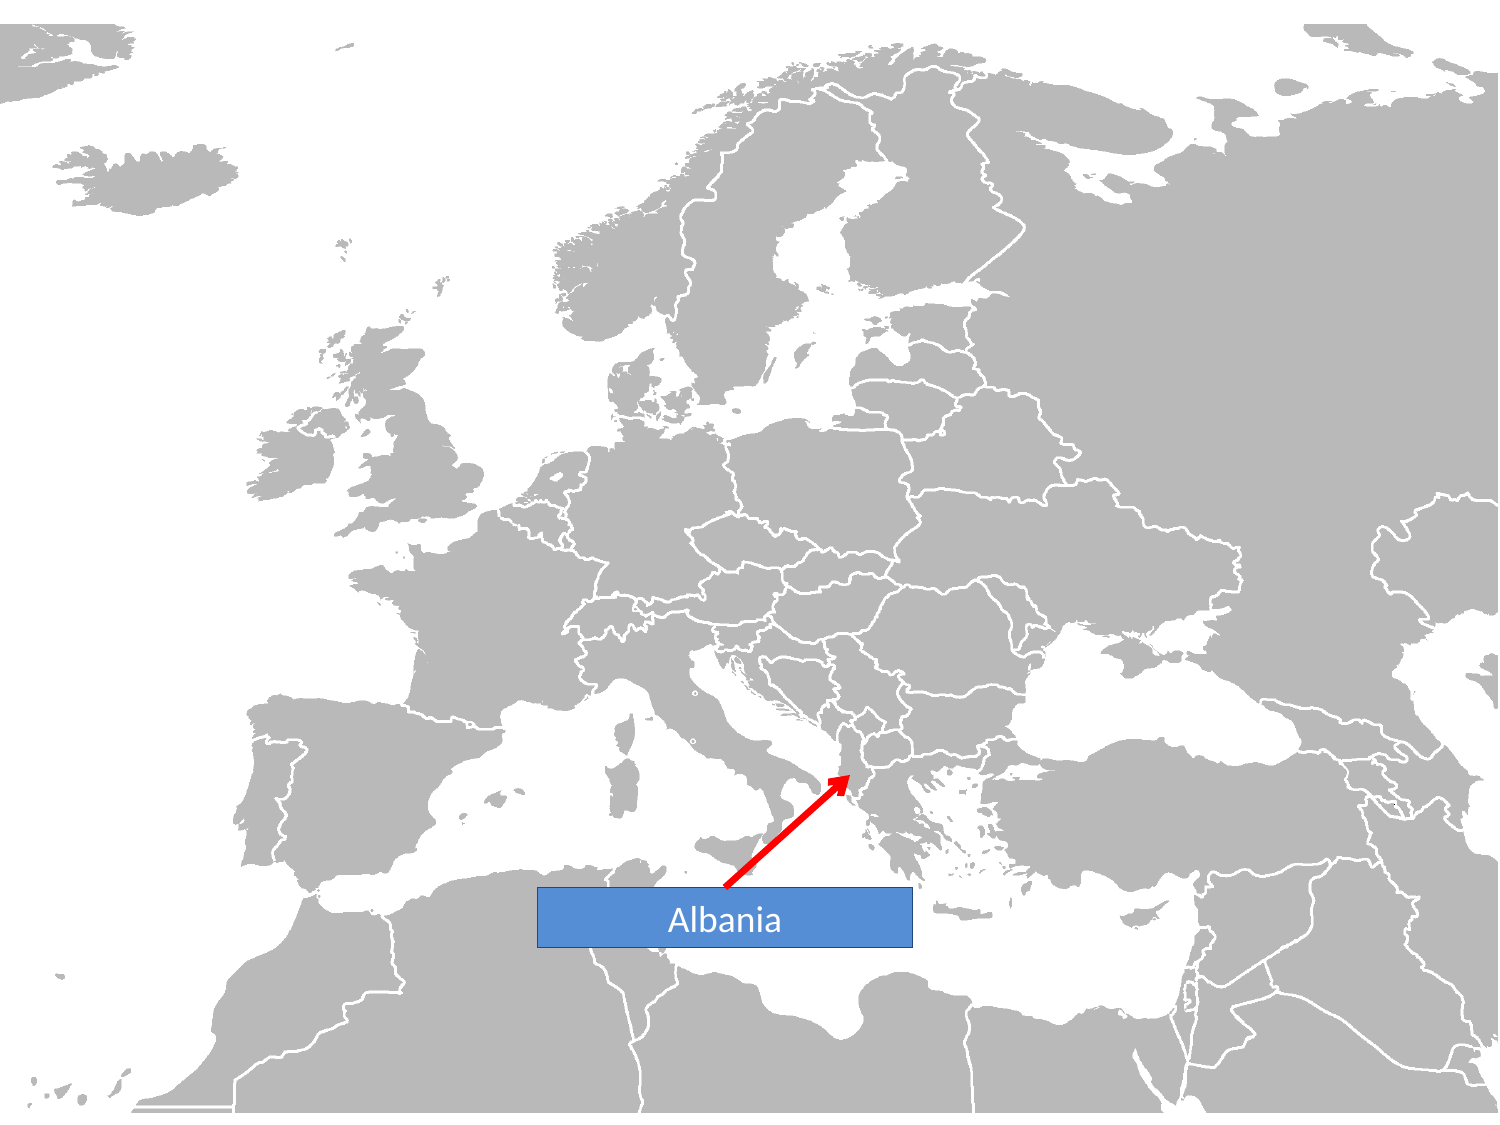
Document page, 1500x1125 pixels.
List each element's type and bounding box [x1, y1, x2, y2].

picture [0, 24, 1498, 1113]
text_box [731, 768, 844, 895]
